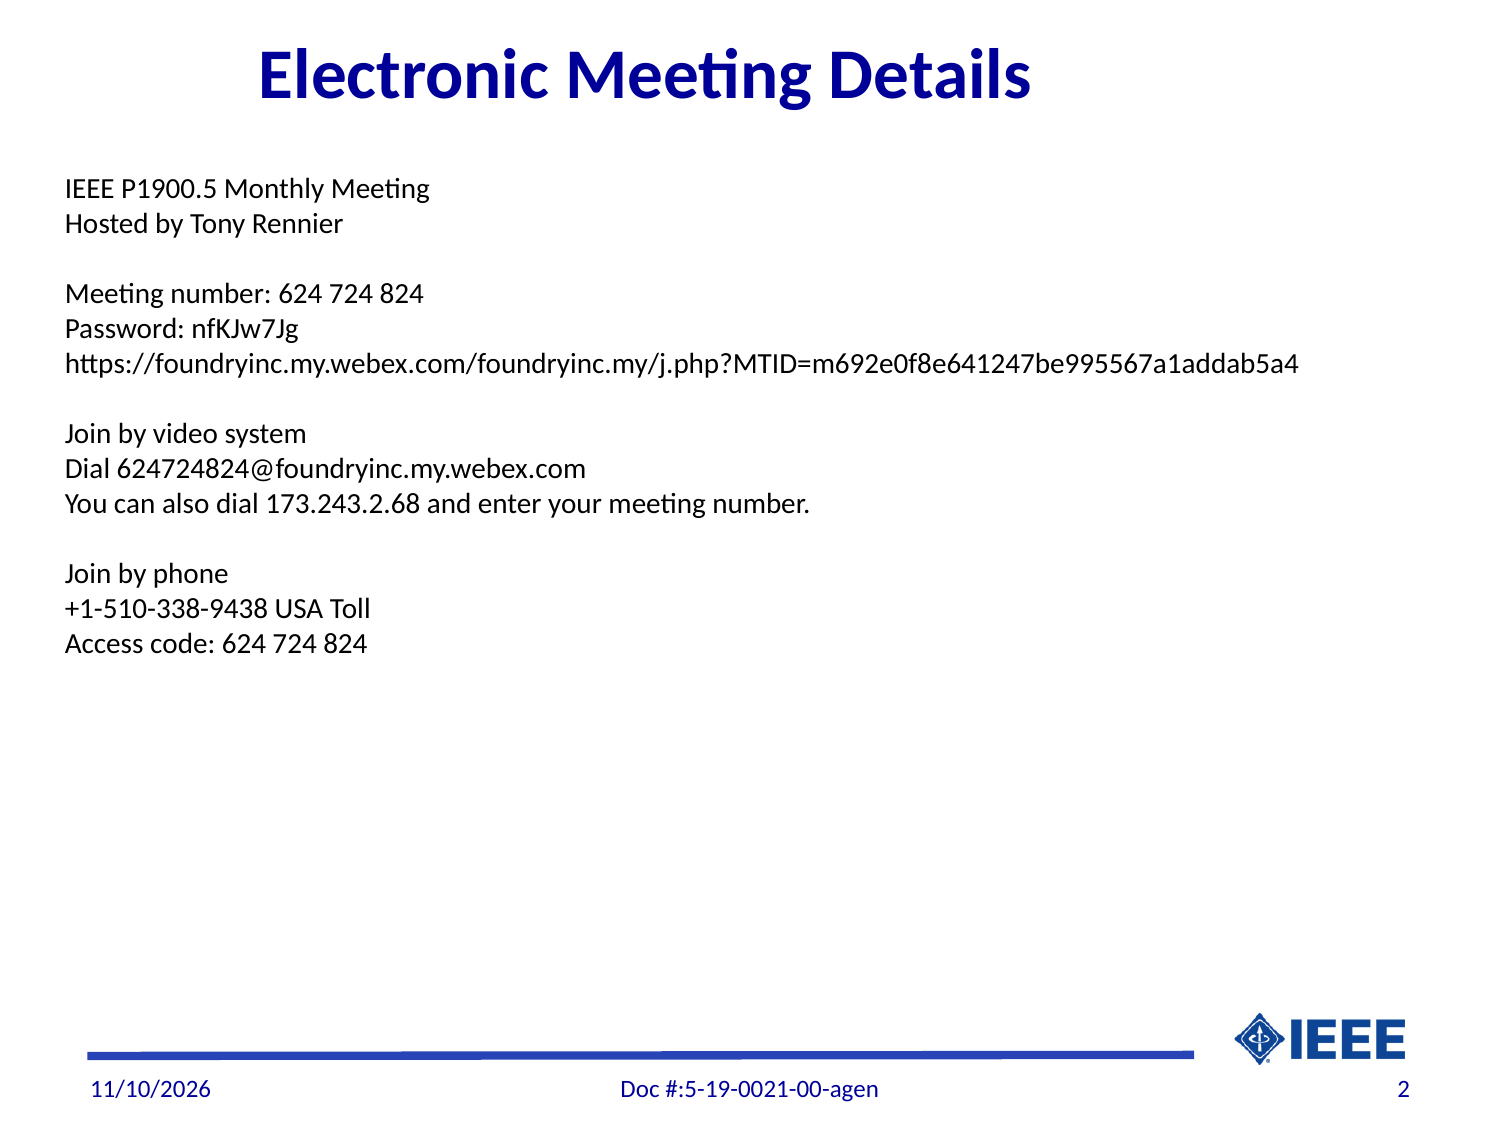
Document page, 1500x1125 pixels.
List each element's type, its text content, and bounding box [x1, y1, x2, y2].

text_box IEEE P1900.5 Monthly Meeting Hosted by Tony Rennier Meeting number: 624 724 824 Password: nfKJw7Jg https://foundryinc.my.webex.com/foundryinc.my/j.php?MTID=m692e0f8e641247be995567a1addab5a4 Join by video system Dial 624724824@foundryinc.my.webex.com You can also dial 173.243.2.68 and enter your meeting number. Join by phone +1-510-338-9438 USA Toll Access code: 624 724 824 [50, 162, 1438, 702]
title Electronic Meeting Details [0, 19, 1275, 207]
footer Doc #:5-19-0021-00-agen [512, 1057, 988, 1118]
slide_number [75, 1057, 425, 1118]
picture [1231, 1011, 1406, 1057]
slide_number 2 [1074, 1057, 1425, 1118]
